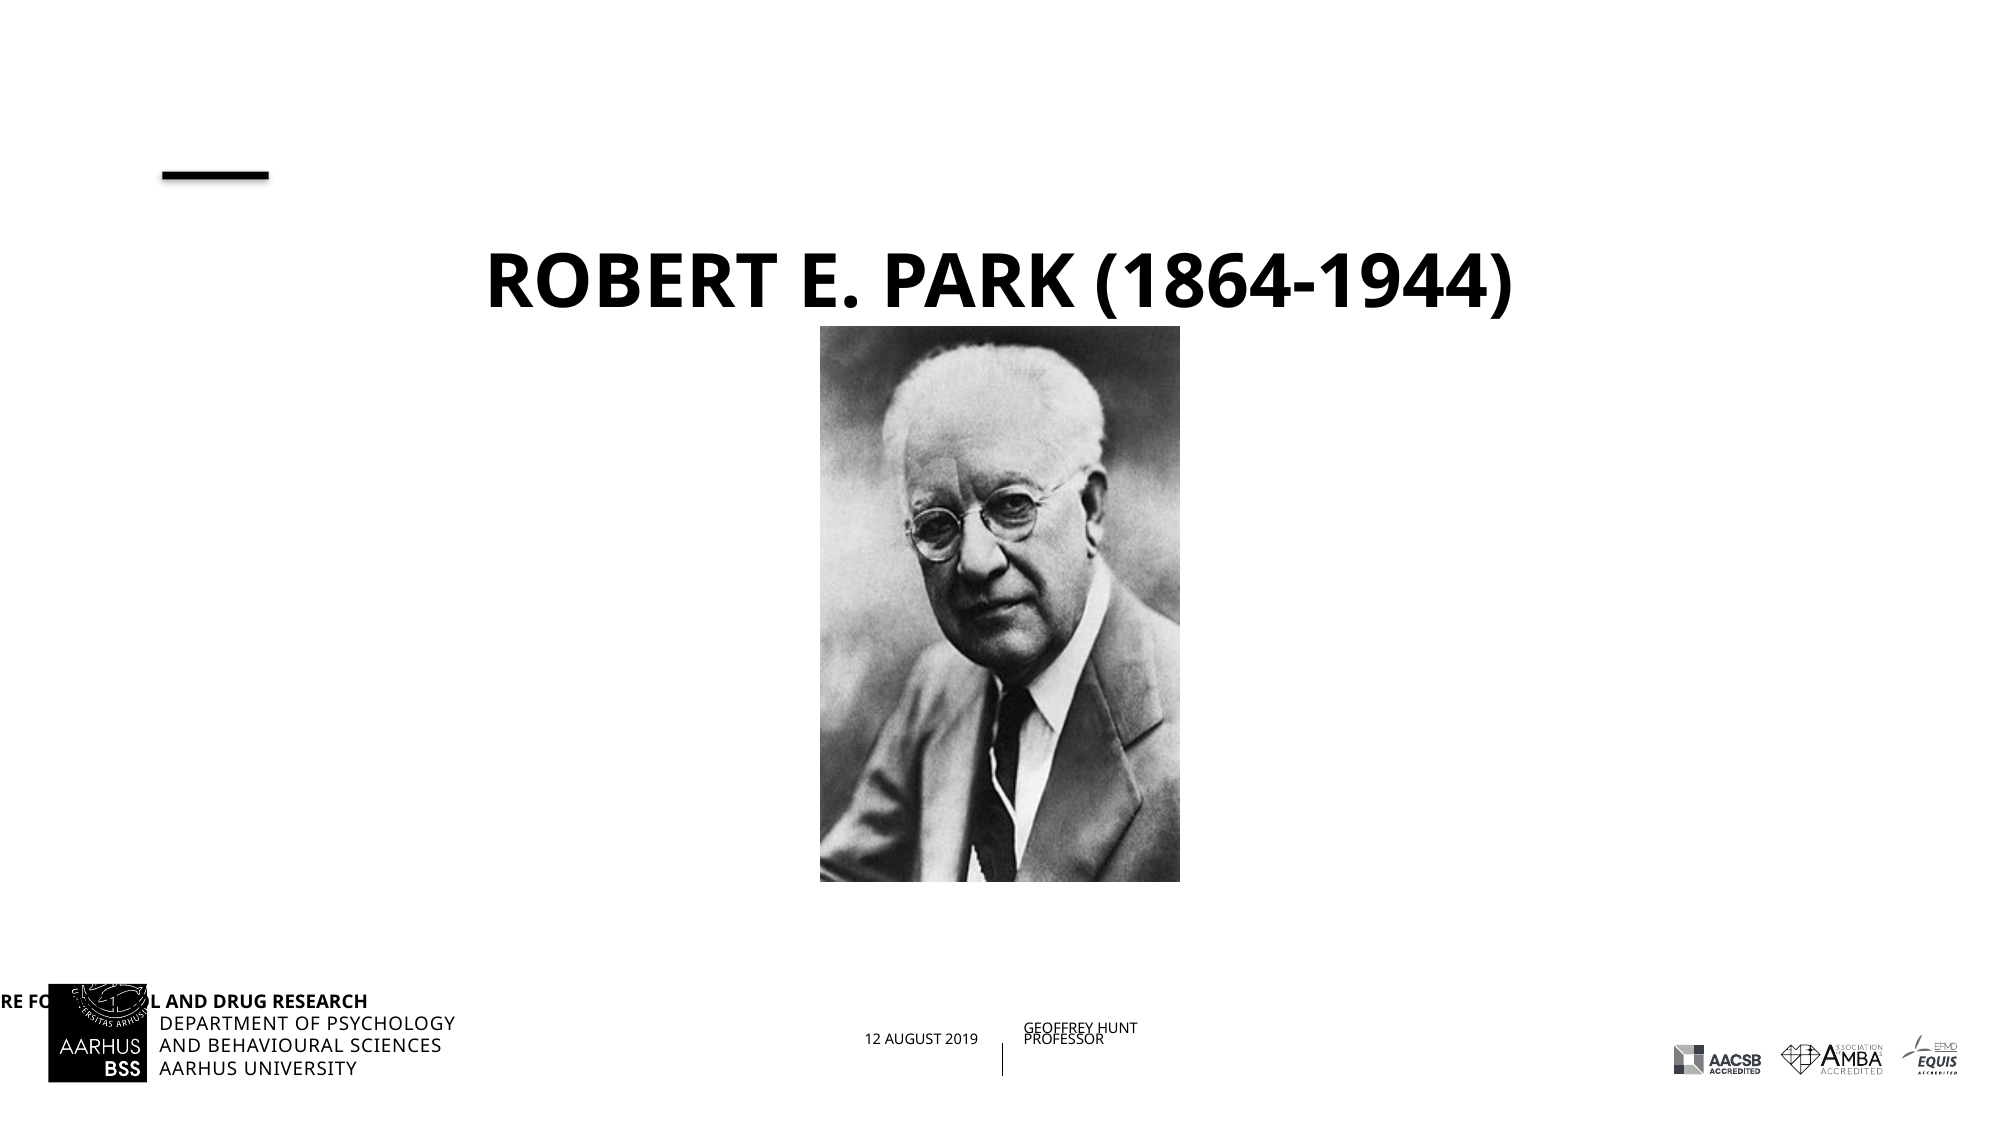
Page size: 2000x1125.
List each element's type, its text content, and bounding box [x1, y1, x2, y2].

title Robert E. park (1864-1944) [51, 243, 1948, 504]
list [820, 326, 1180, 882]
